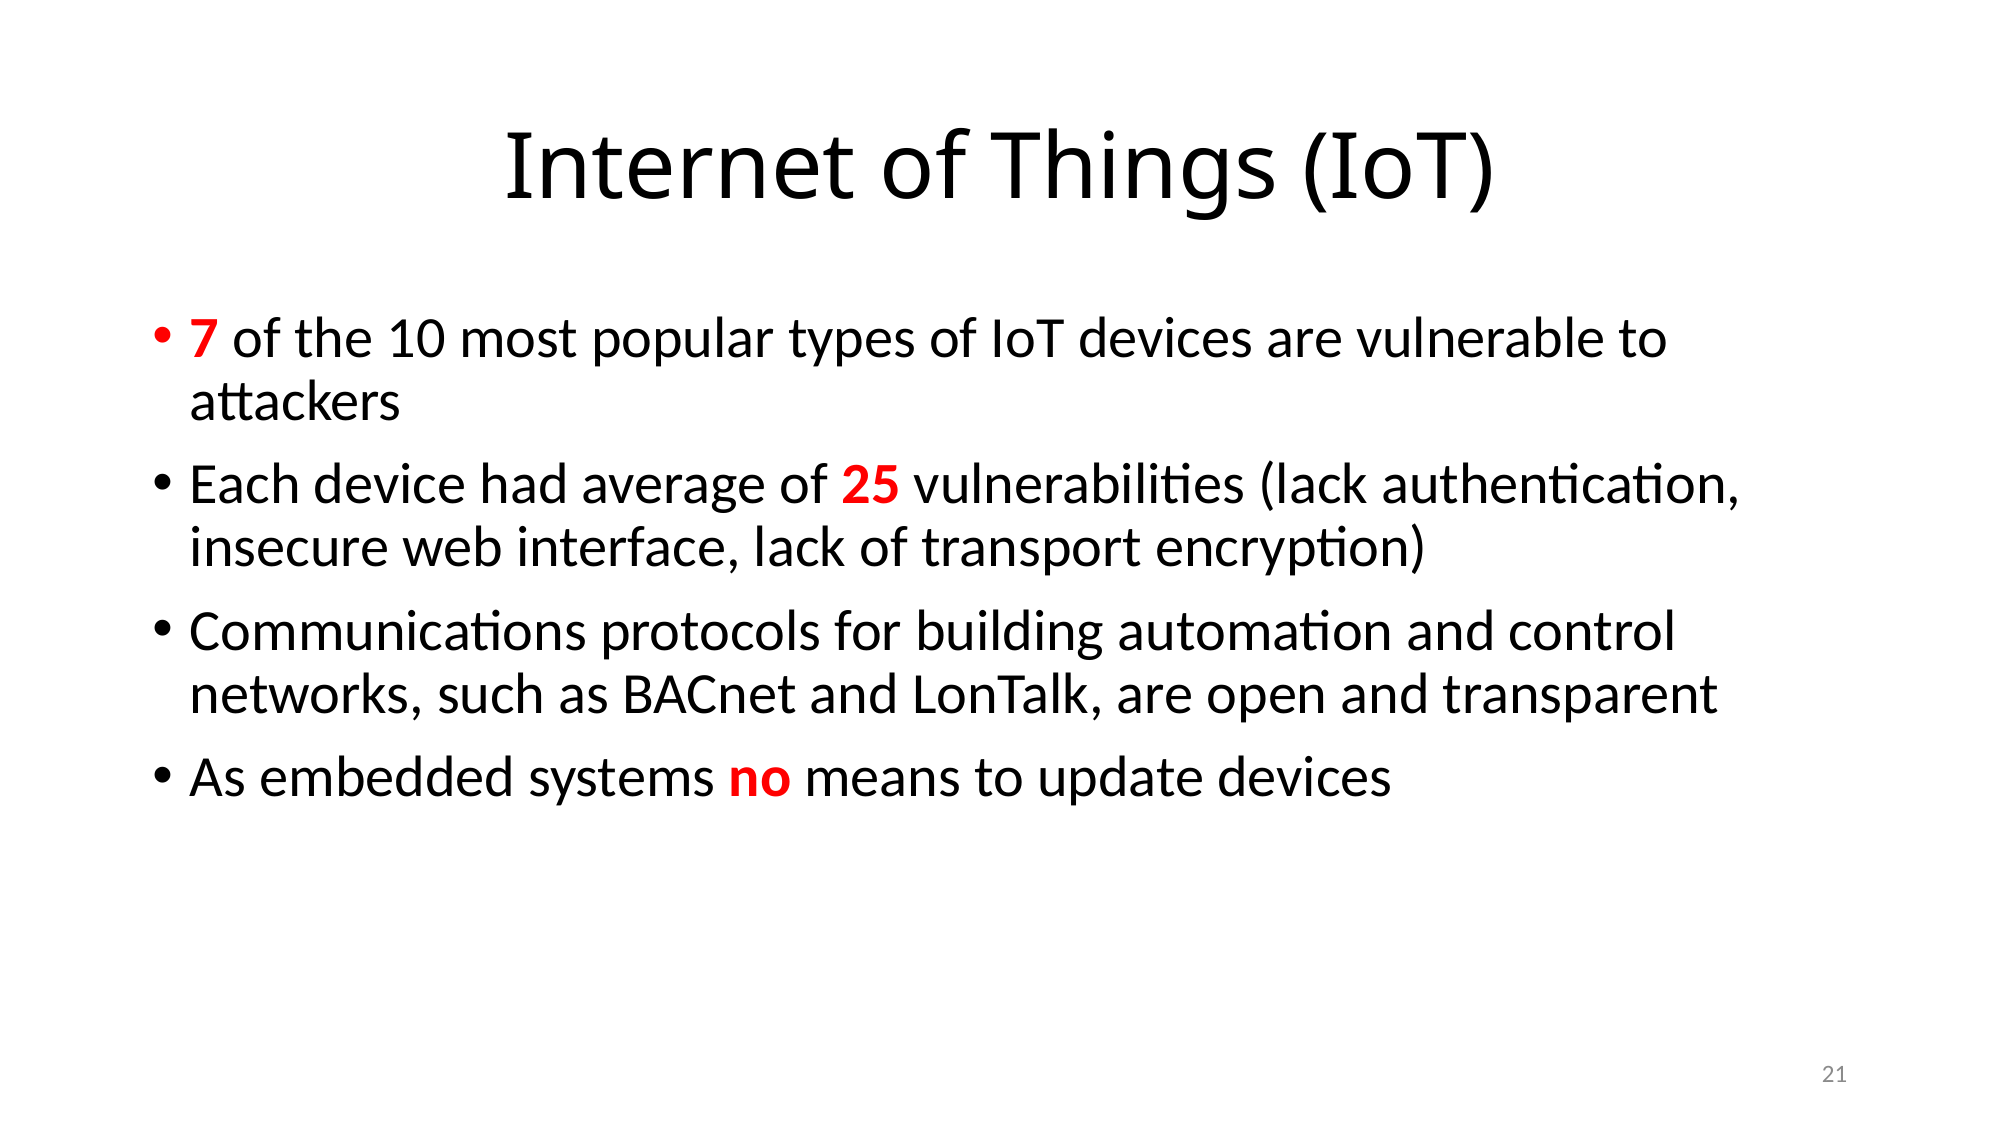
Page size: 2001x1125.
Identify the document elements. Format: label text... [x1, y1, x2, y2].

list 7 of the 10 most popular types of IoT devices are vulnerable to attackers Each device had average of 25 vulnerabilities (lack authentication, insecure web interface, lack of transport encryption) Communications protocols for building automation and control networks, such as BACnet and LonTalk, are open and transparent As embedded systems no means to update devices [137, 299, 1863, 1014]
title Internet of Things (IoT) [137, 59, 1863, 278]
slide_number 21 [1412, 1042, 1863, 1103]
